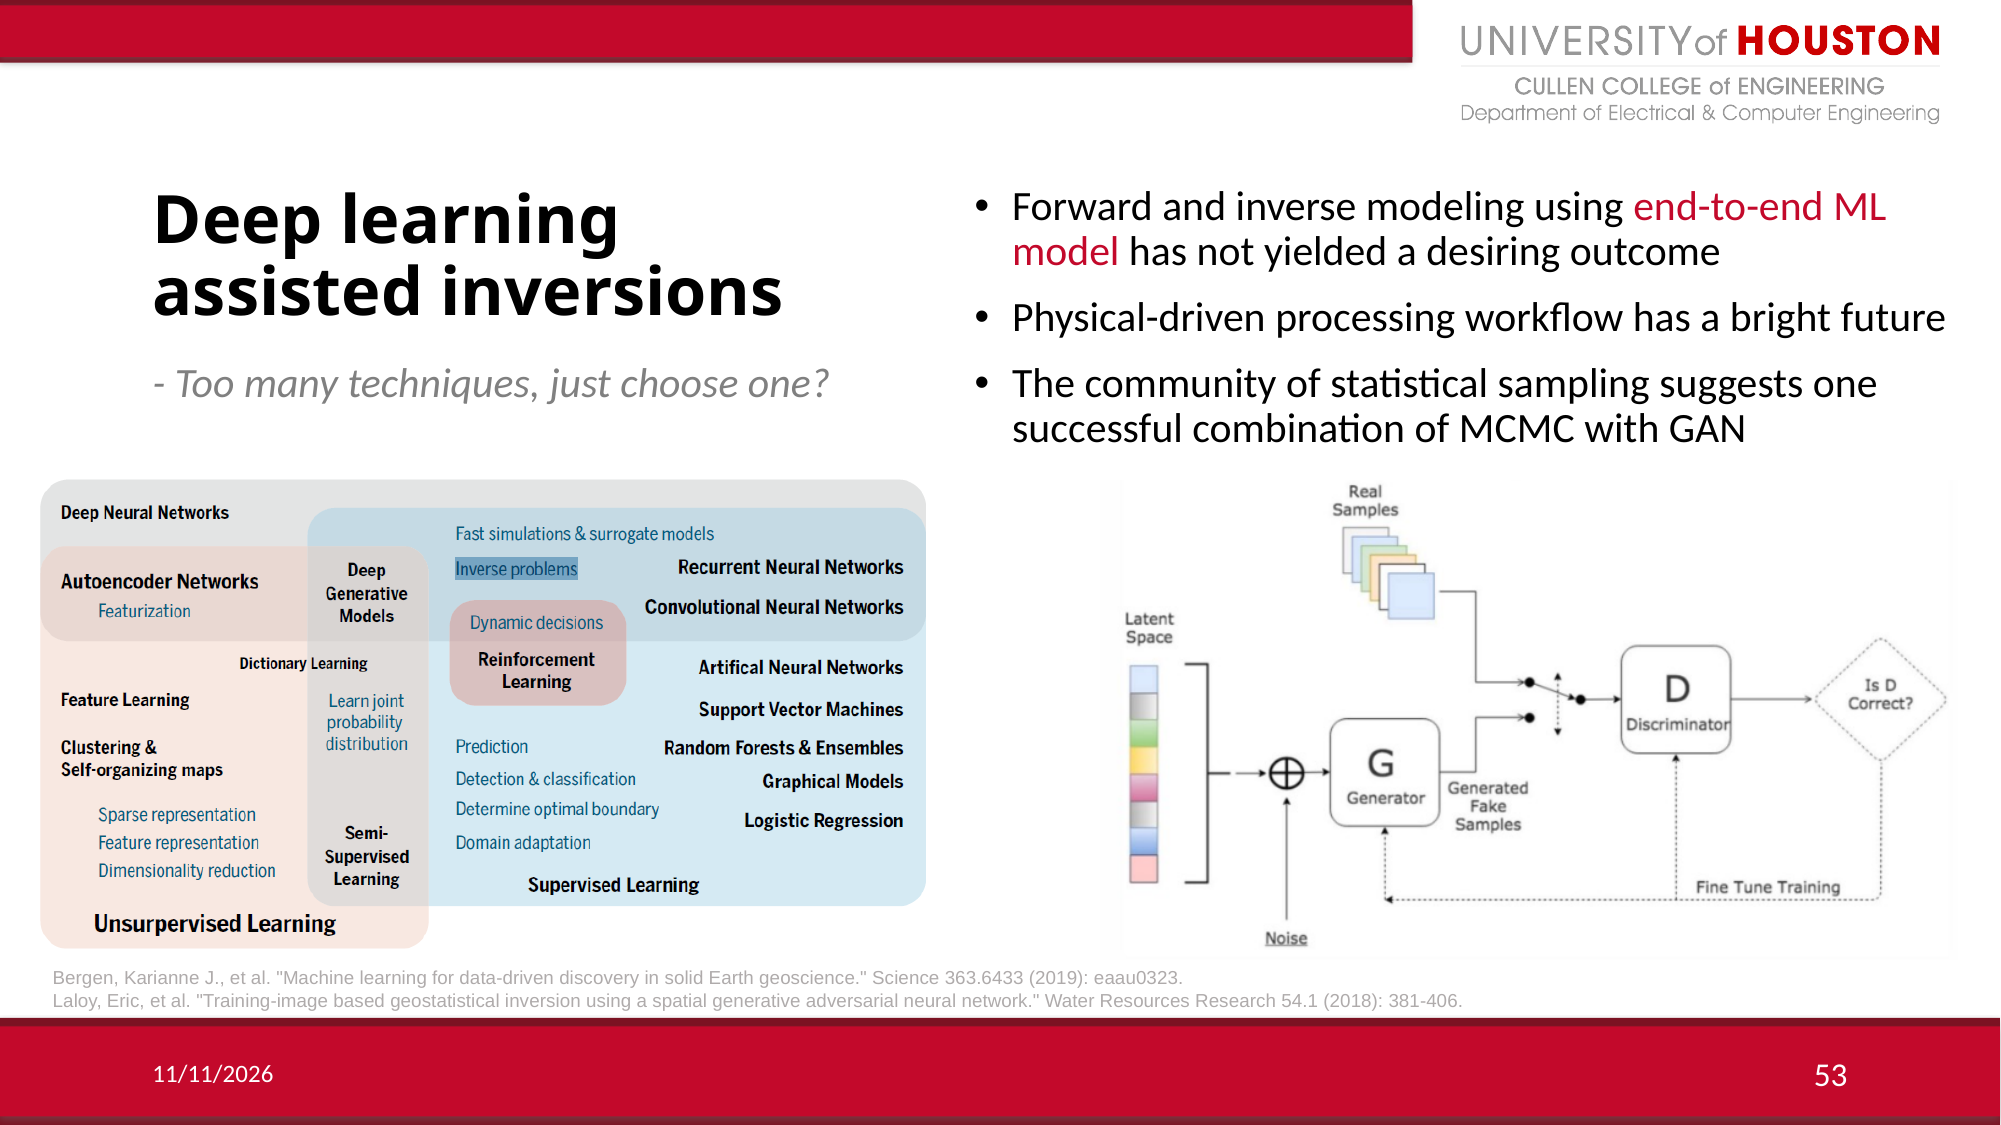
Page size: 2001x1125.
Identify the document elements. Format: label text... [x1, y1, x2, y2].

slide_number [137, 1042, 588, 1103]
title Deep learning assisted inversions [137, 75, 835, 338]
picture [1456, 21, 1944, 129]
text_box Bergen, Karianne J., et al. "Machine learning for data-driven discovery in solid Earth geoscience." Science 363.6433 (2019): eaau0323. Laloy, Eric, et al. "Training‐image based geostatistical inversion using a spatial generative adversarial neural network." Water Resources Research 54.1 (2018): 381-406. [37, 958, 1486, 1019]
slide_number 53 [1412, 1042, 1863, 1103]
picture [23, 464, 949, 962]
list - Too many techniques, just choose one? [137, 353, 883, 464]
picture [1057, 480, 2000, 962]
list Forward and inverse modeling using end-to-end ML model has not yielded a desiring outcome Physical-driven processing workflow has a bright future The community of statistical sampling suggests one successful combination of MCMC with GAN [959, 177, 1977, 958]
